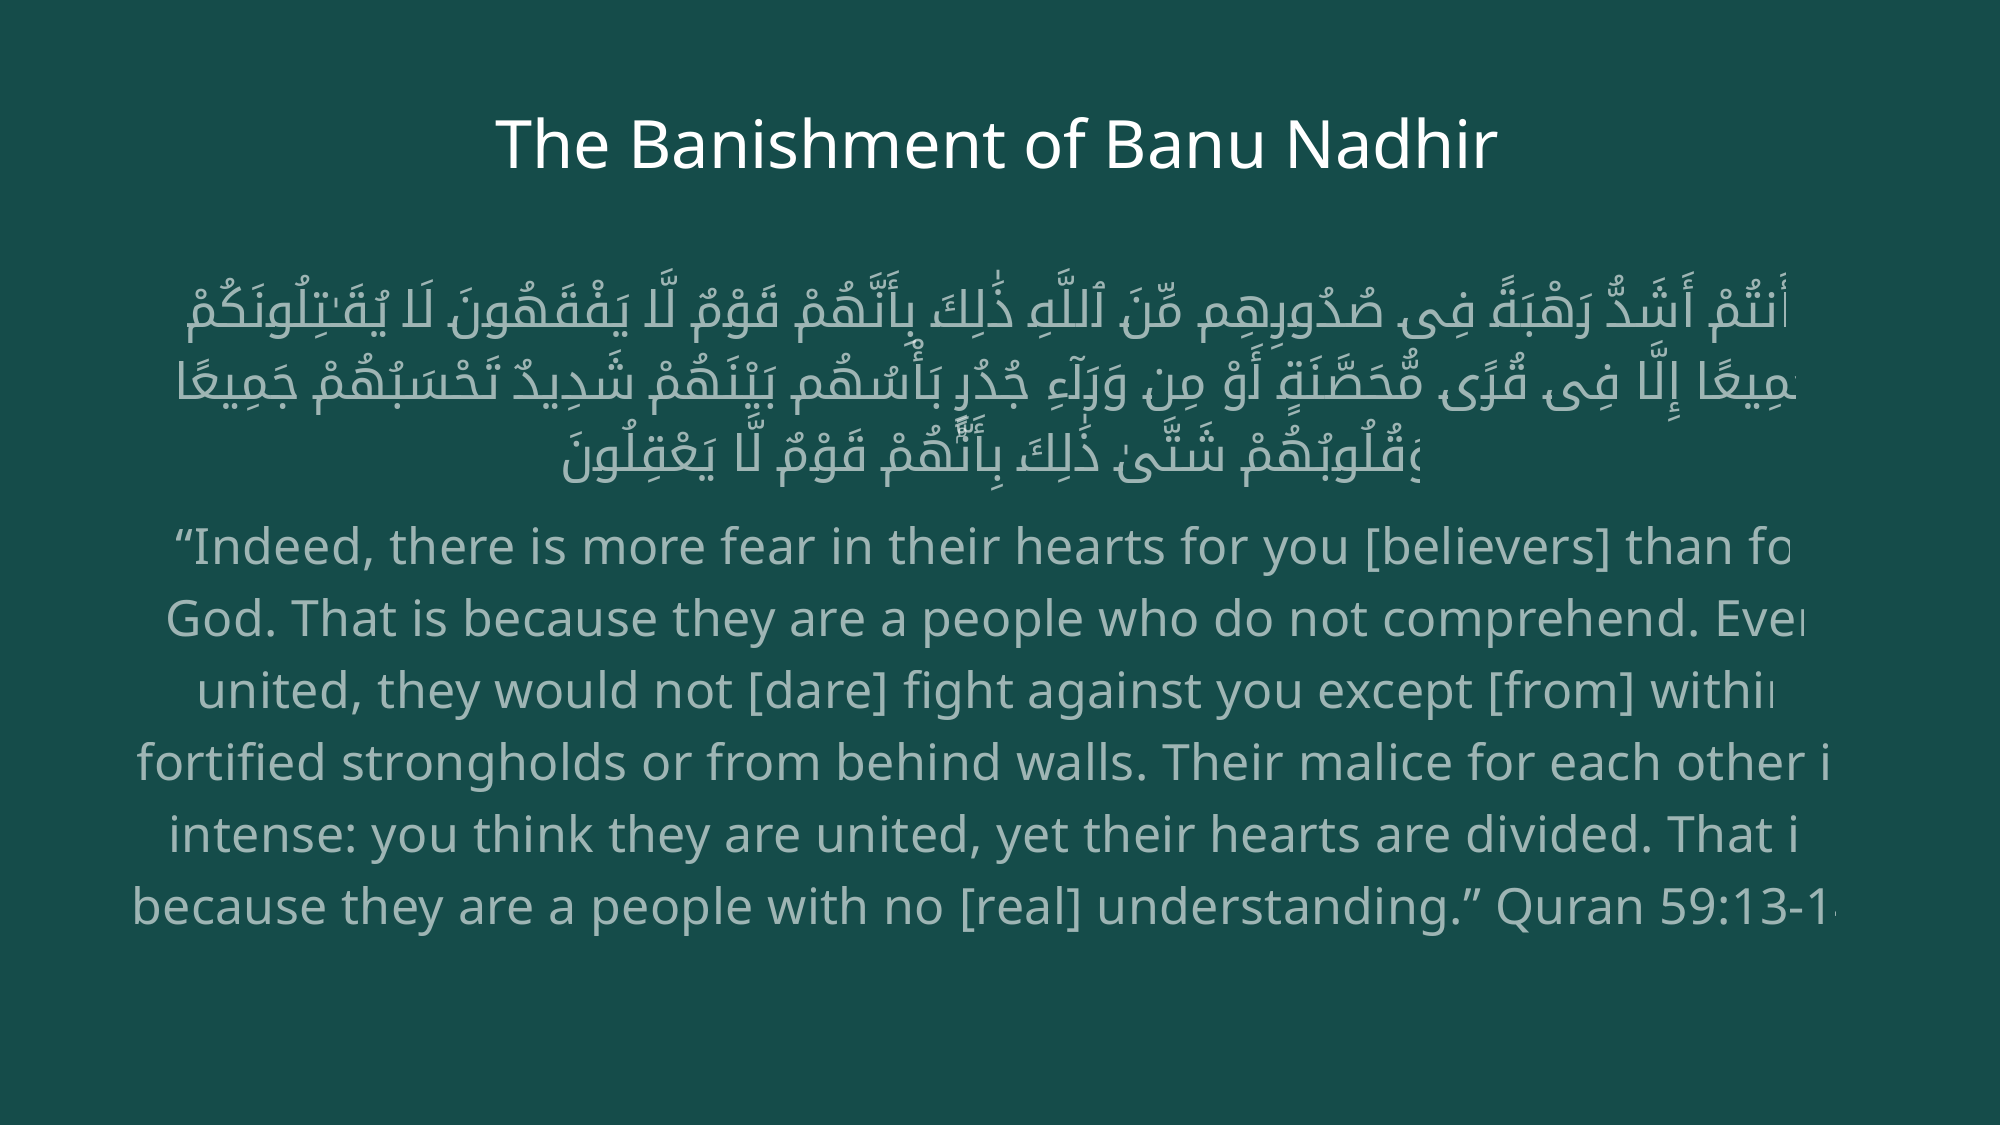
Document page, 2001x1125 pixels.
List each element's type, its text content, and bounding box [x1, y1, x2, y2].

list لَأَنتُمْ أَشَدُّ رَهْبَةً فِى صُدُورِهِم مِّنَ ٱللَّهِ ذَٰلِكَ بِأَنَّهُمْ قَوْمٌ لَّا يَفْقَهُونَ لَا يُقَـٰتِلُونَكُمْ جَمِيعًا إِلَّا فِى قُرًى مُّحَصَّنَةٍ أَوْ مِن وَرَآءِ جُدُرٍۭ بَأْسُهُم بَيْنَهُمْ شَدِيدٌ تَحْسَبُهُمْ جَمِيعًا وَقُلُوبُهُمْ شَتَّىٰ ذَٰلِكَ بِأَنَّهُمْ قَوْمٌ لَّا يَعْقِلُونَ “Indeed, there is more fear in their hearts for you [believers] than for God. That is because they are a people who do not comprehend. Even united, they would not [dare] fight against you except [from] within fortified strongholds or from behind walls. Their malice for each other is intense: you think they are united, yet their hearts are divided. That is because they are a people with no [real] understanding.” Quran 59:13-14 [118, 265, 1878, 947]
title The Banishment of Banu Nadhir [118, 101, 1878, 230]
